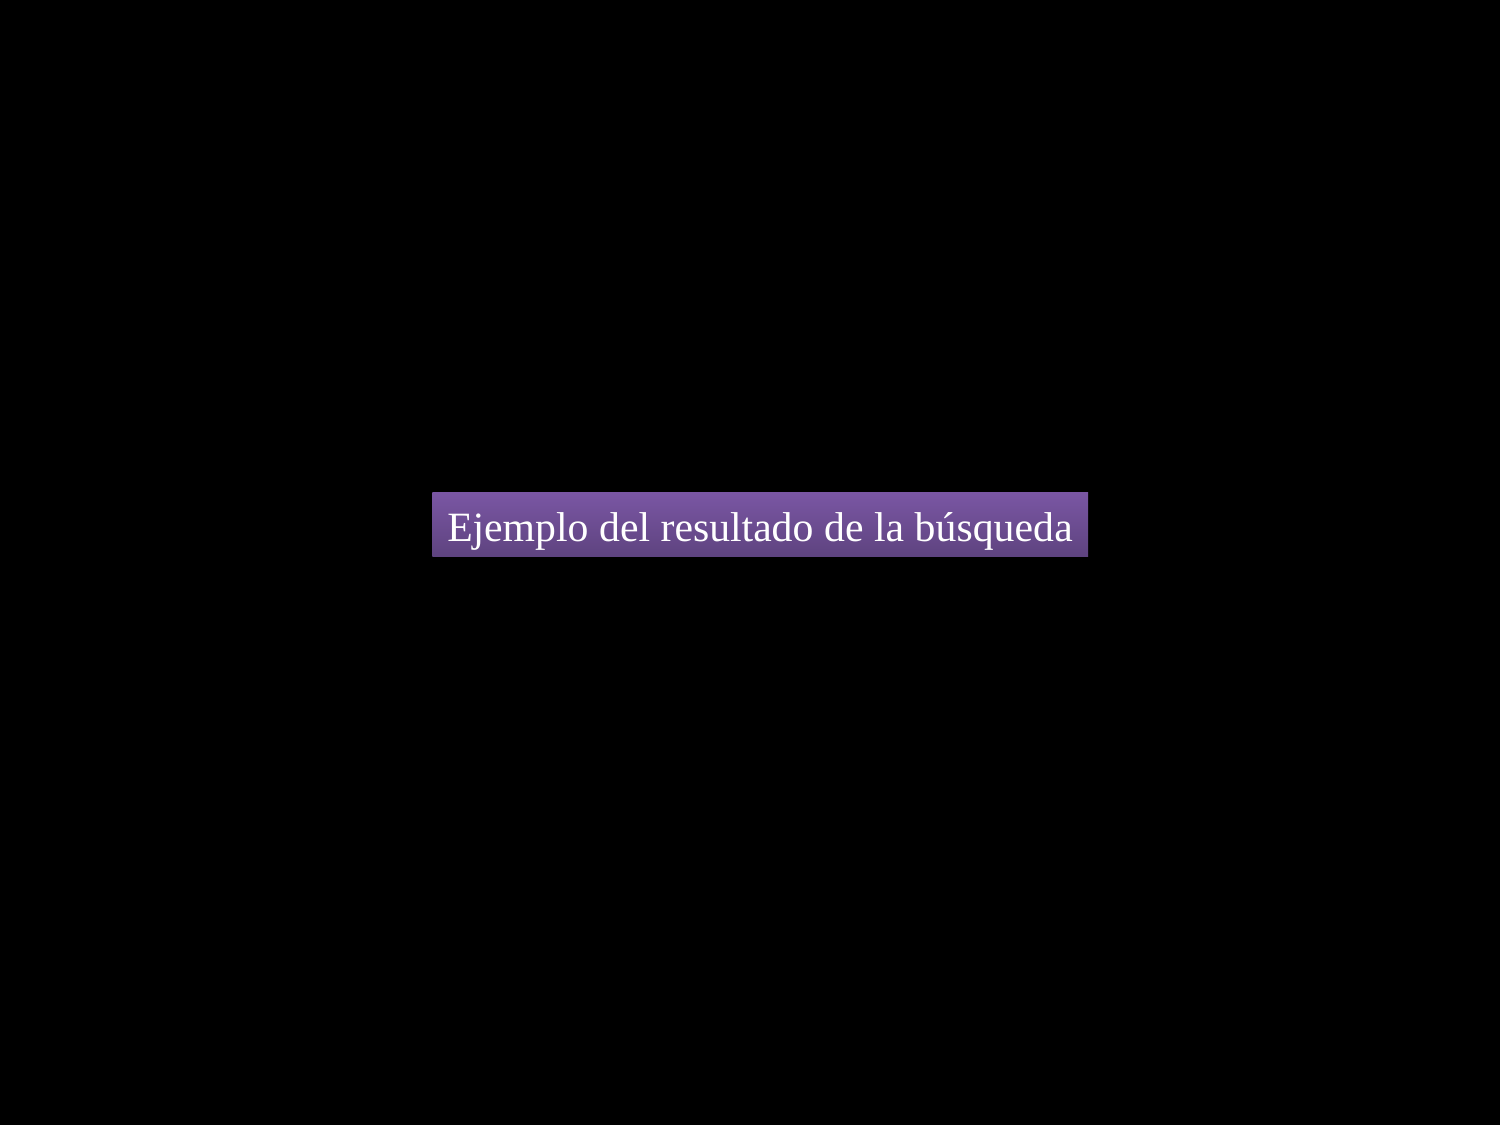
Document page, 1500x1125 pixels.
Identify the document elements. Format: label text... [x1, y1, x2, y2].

text_box Ejemplo del resultado de la búsqueda [432, 492, 1089, 557]
